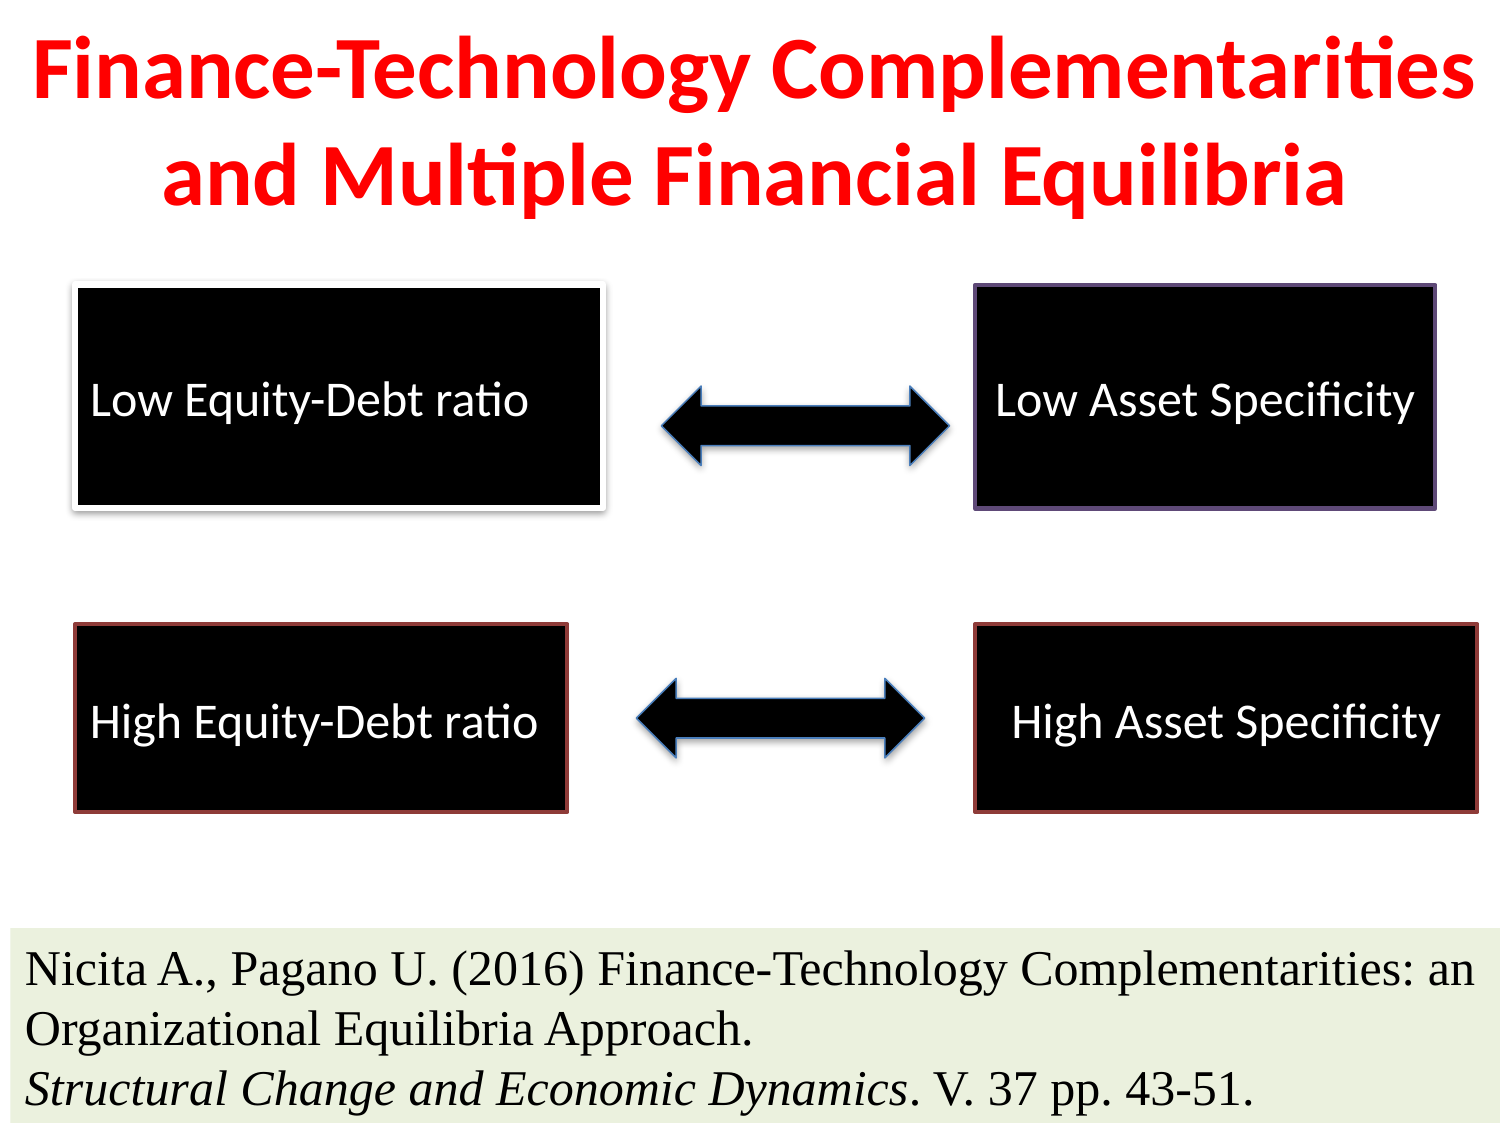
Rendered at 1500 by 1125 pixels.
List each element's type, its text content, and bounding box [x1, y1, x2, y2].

title Finance-Technology Complementarities and Multiple Financial Equilibria [10, 0, 1500, 233]
text_box High Asset Specificity [973, 622, 1479, 814]
text_box High Equity-Debt ratio [73, 622, 569, 814]
text_box [635, 677, 926, 759]
text_box Low Asset Specificity [973, 283, 1437, 511]
text_box Nicita A., Pagano U. (2016) Finance-Technology Complementarities: an Organizational Equilibria Approach. Structural Change and Economic Dynamics. V. 37 pp. 43-51. [10, 928, 1500, 1123]
text_box [660, 385, 951, 467]
list Low Equity-Debt ratio [72, 281, 606, 511]
